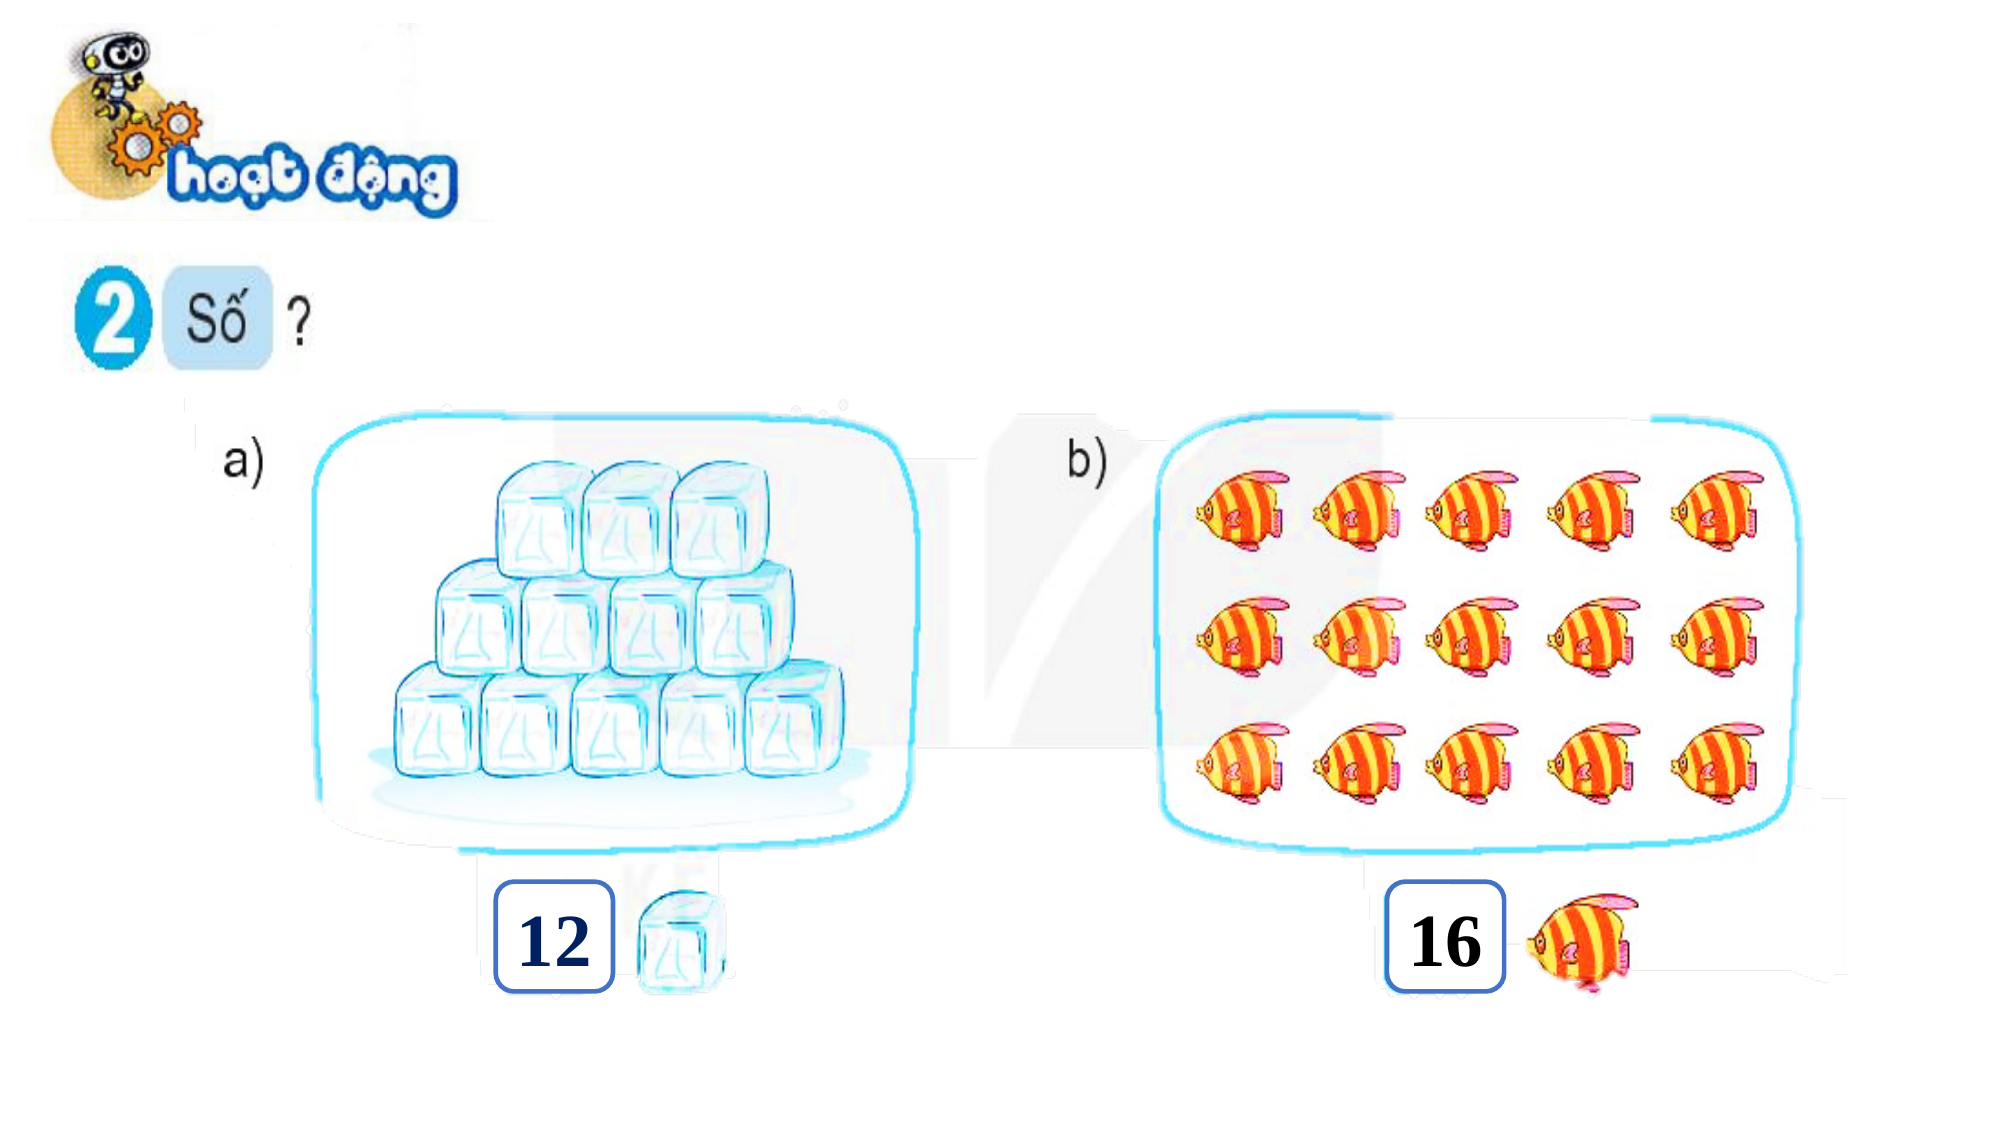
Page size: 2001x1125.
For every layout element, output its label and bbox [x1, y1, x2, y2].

picture [28, 23, 1847, 1033]
